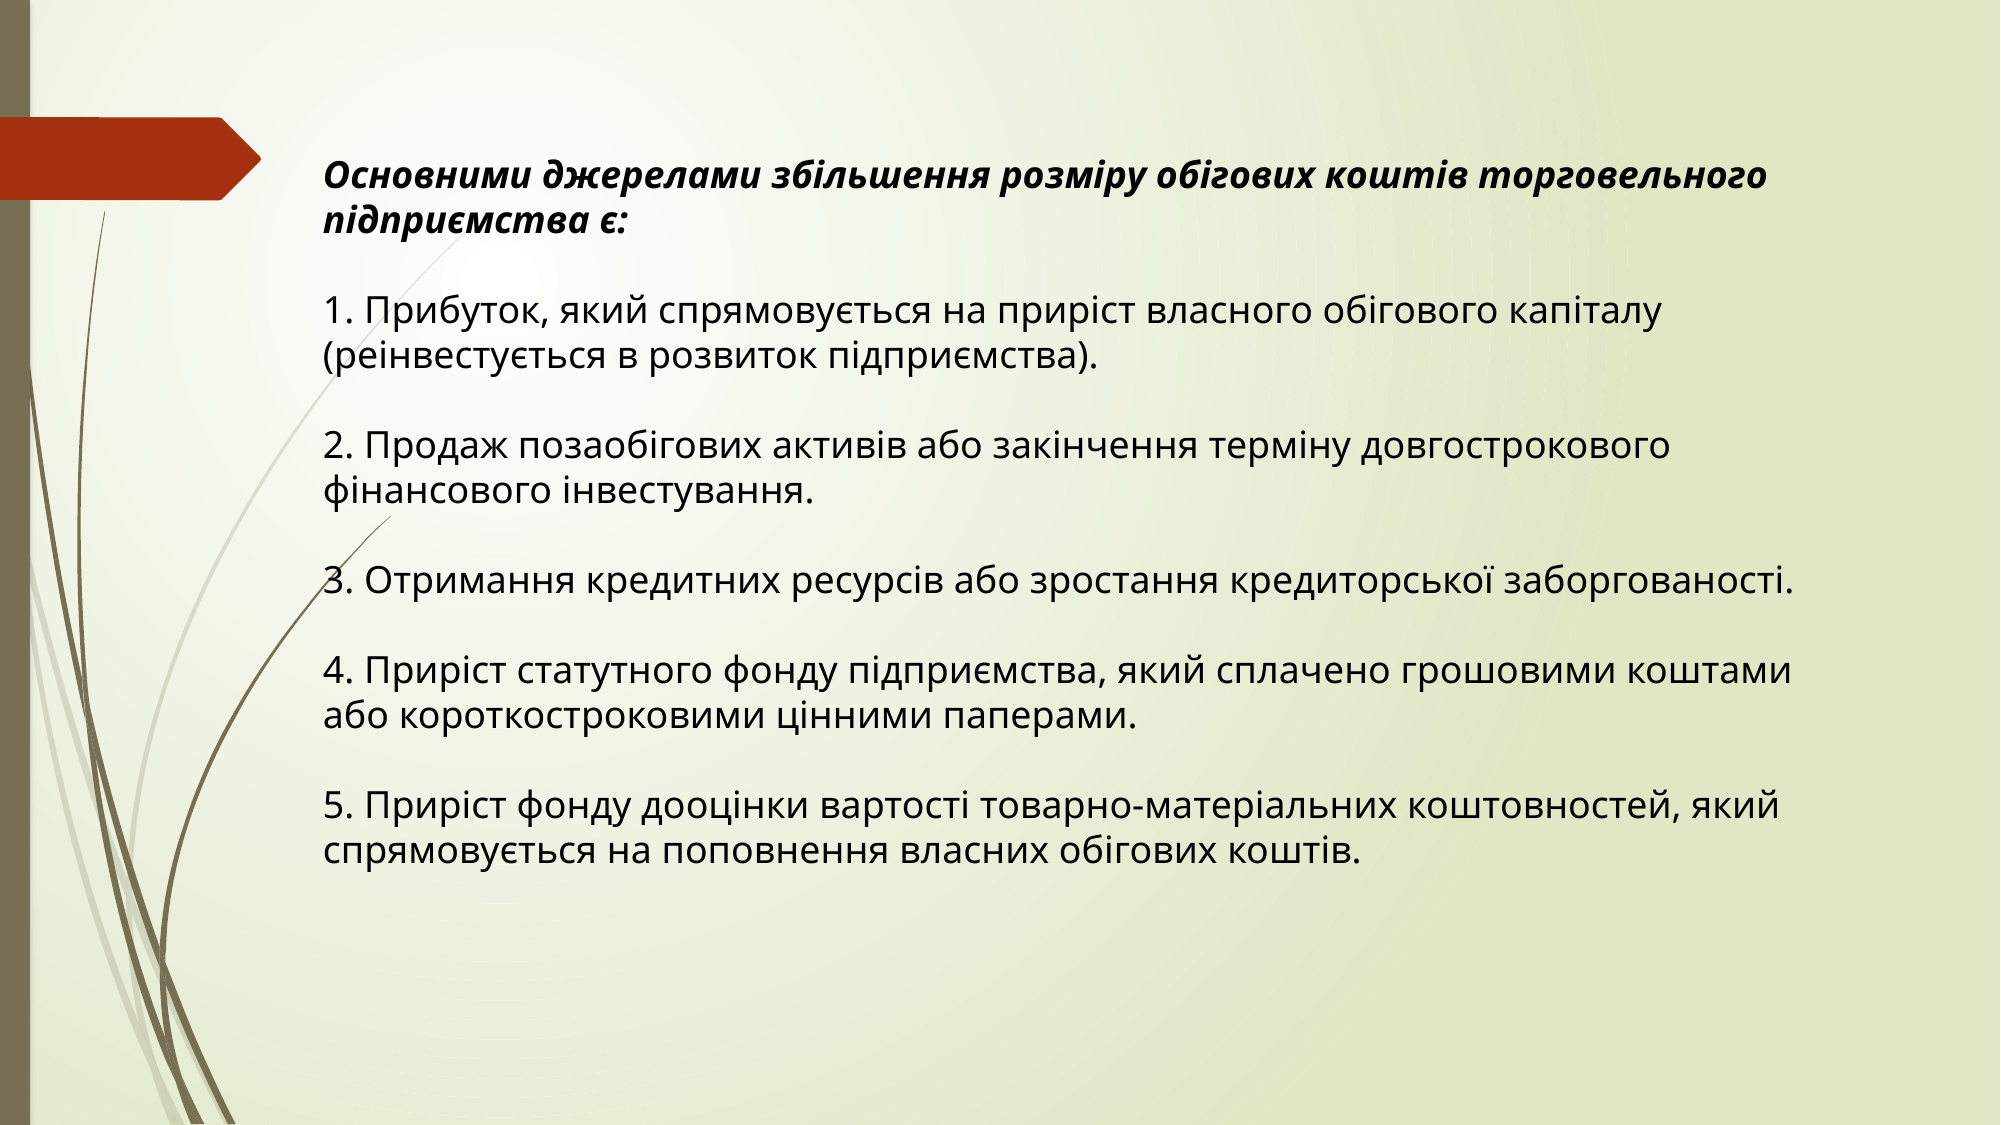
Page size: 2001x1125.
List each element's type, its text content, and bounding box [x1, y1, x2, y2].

text_box Основними джерелами збільшення розміру обігових коштів торговельного підприємства є: 1. Прибуток, який спрямовується на приріст власного обігового капіталу (реінвестується в розвиток підприємства). 2. Продаж позаобігових активів або закінчення терміну довгострокового фінансового інвестування. 3. Отримання кредитних ресурсів або зростання кредиторської заборгованості. 4. Приріст статутного фонду підприємства, який сплачено грошовими коштами або короткостроковими цінними паперами. 5. Приріст фонду дооцінки вартості товарно-матеріальних коштовностей, який спрямовується на поповнення власних обігових коштів. [308, 144, 1863, 879]
